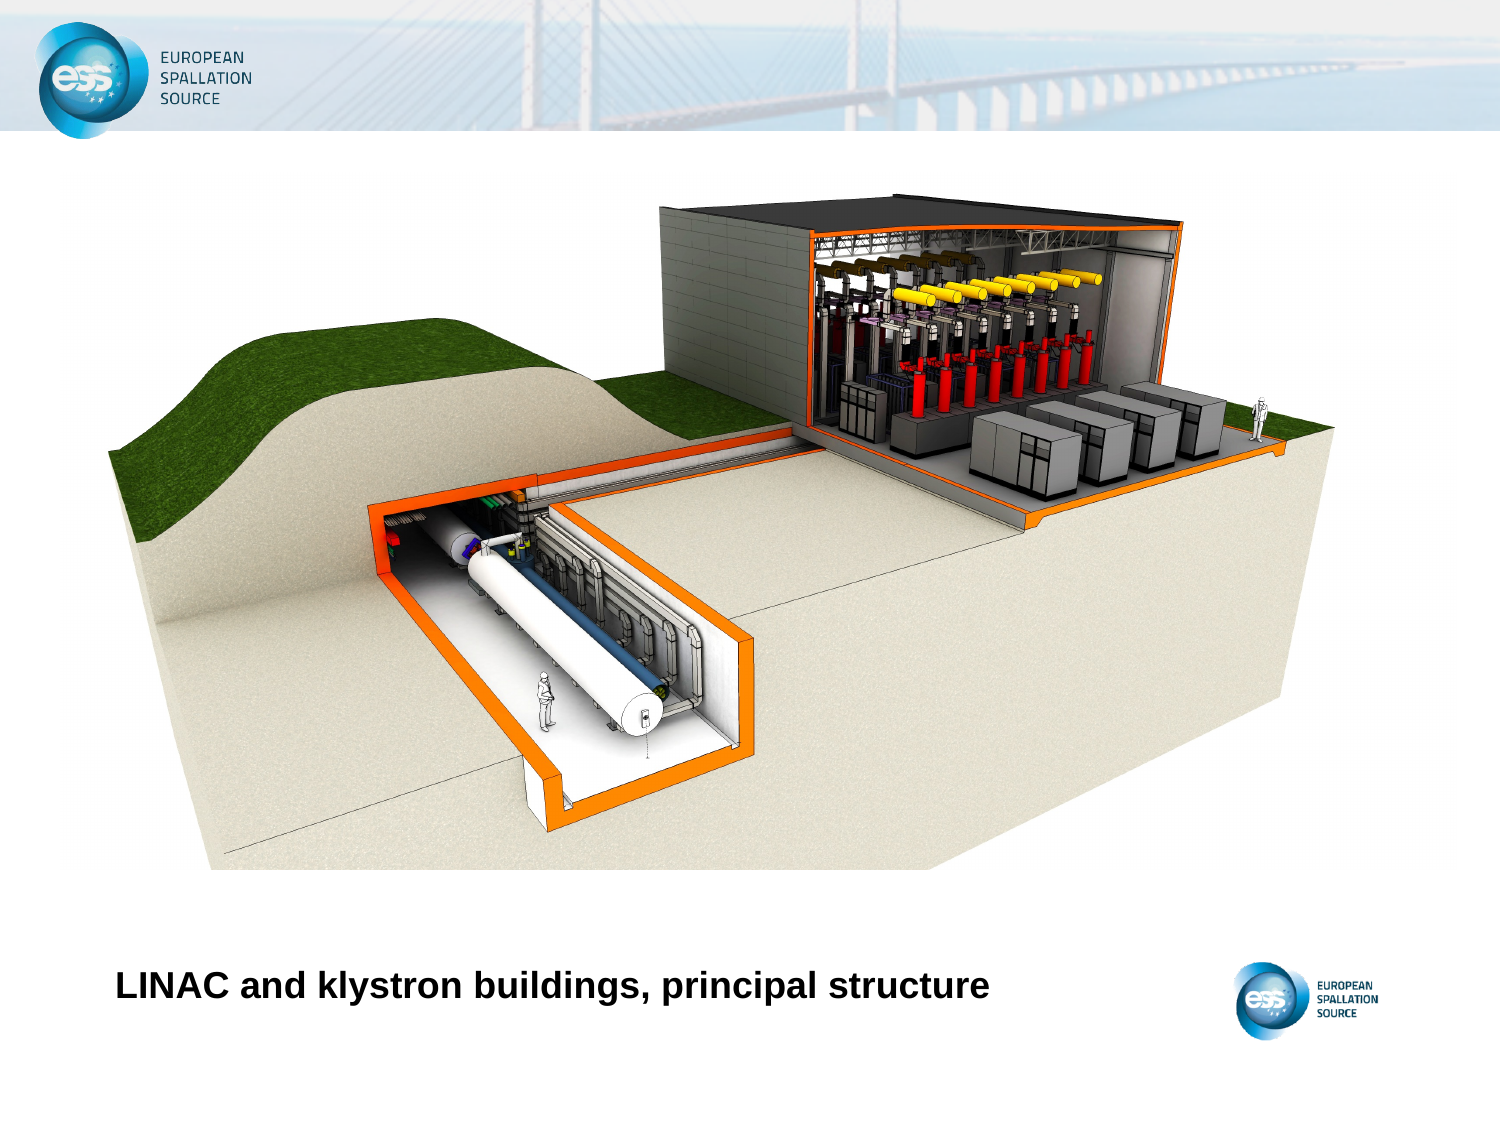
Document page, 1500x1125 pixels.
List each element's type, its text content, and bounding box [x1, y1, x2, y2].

text_box LINAC and klystron buildings, principal structure [100, 953, 1222, 1014]
picture [60, 171, 1457, 870]
picture [0, 0, 1500, 139]
picture [1223, 953, 1387, 1048]
